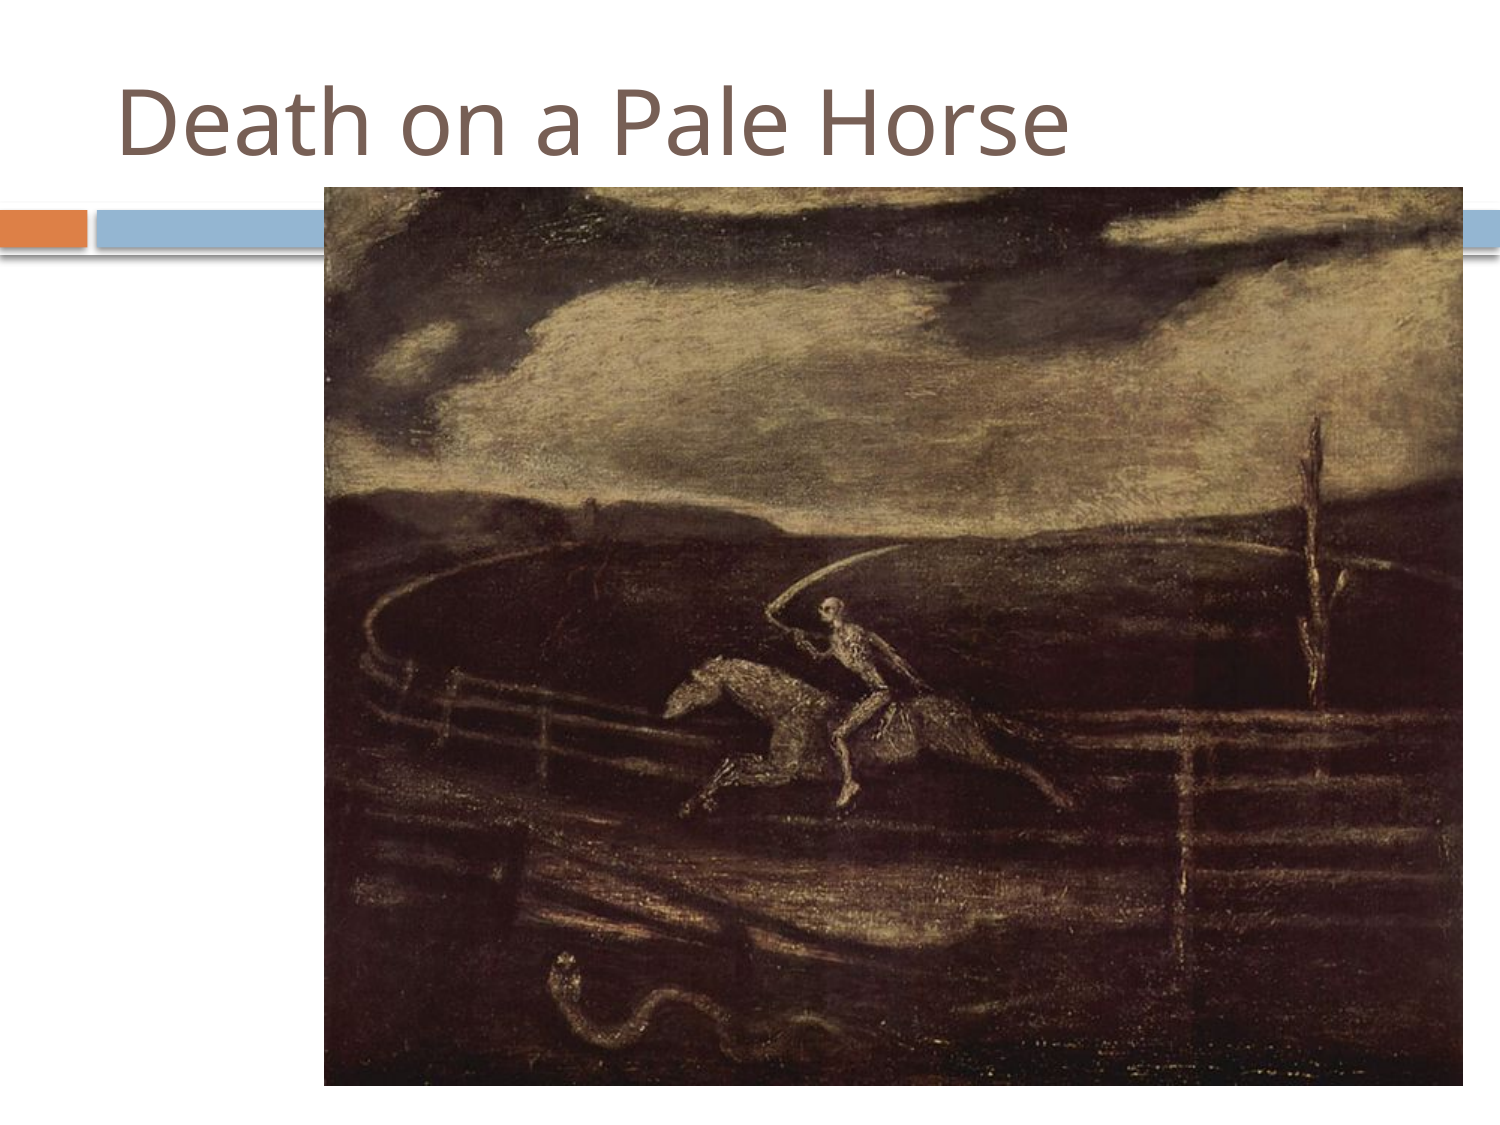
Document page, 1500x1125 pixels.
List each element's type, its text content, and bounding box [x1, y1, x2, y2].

picture [324, 187, 1463, 1086]
title Death on a Pale Horse [99, 37, 1438, 200]
